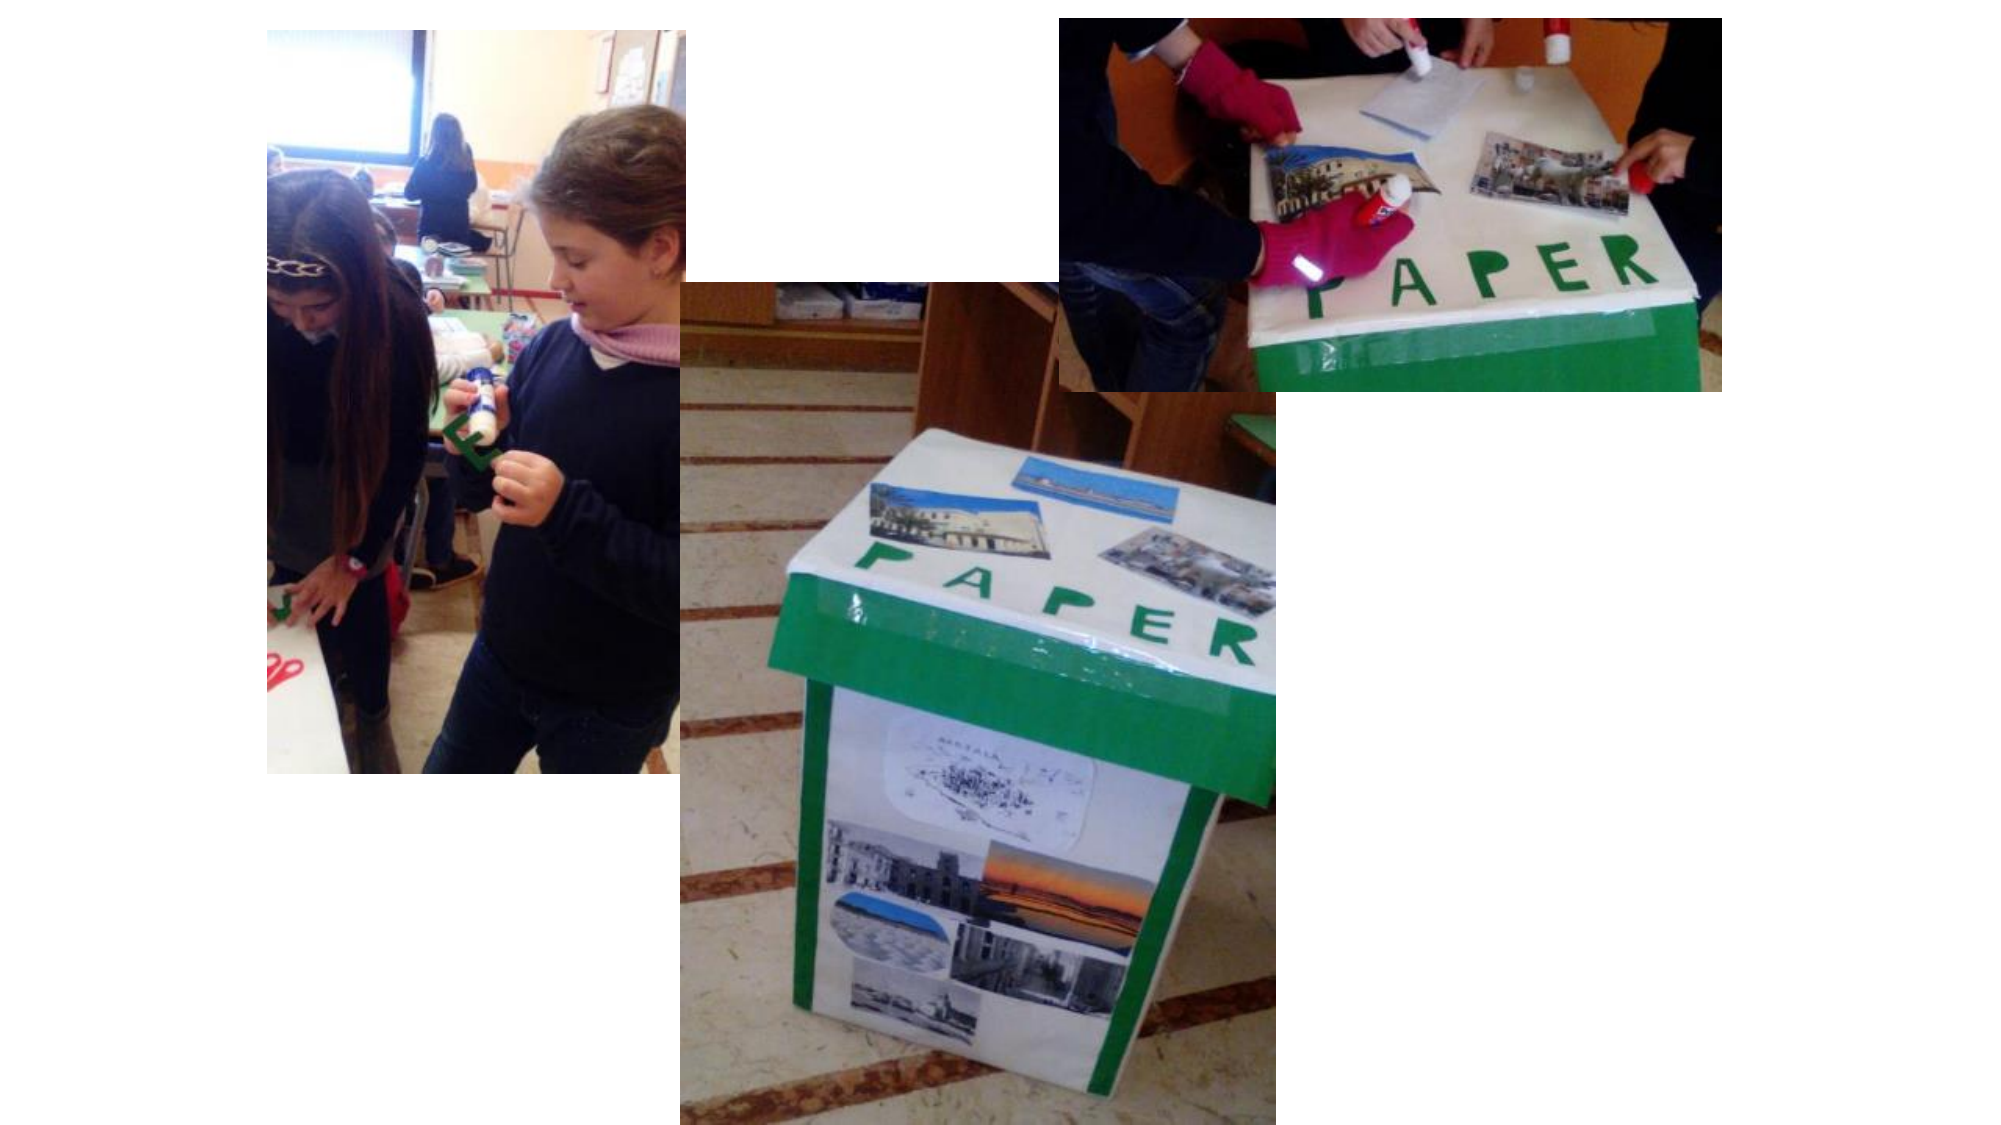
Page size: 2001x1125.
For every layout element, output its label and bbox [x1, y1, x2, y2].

list [267, 30, 686, 774]
picture [680, 186, 1314, 1125]
list [1059, 18, 1722, 392]
